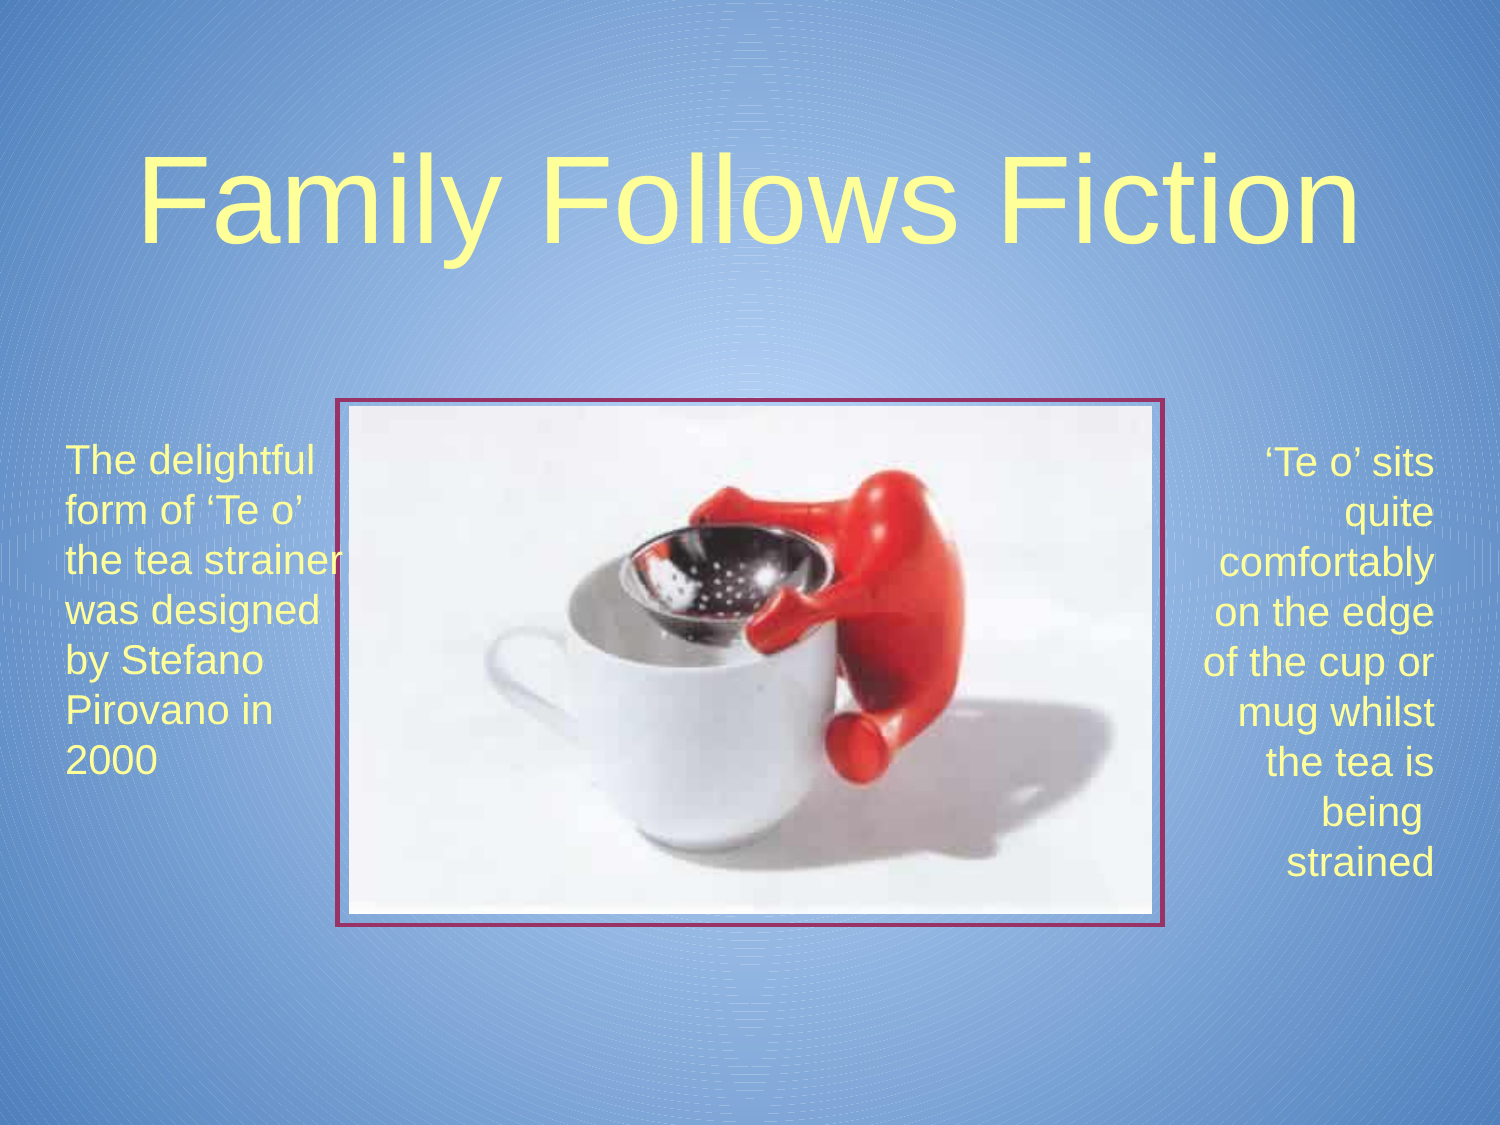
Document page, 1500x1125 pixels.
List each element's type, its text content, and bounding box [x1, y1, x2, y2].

title Family Follows Fiction [0, 99, 1500, 288]
text_box The delightful form of ‘Te o’ the tea strainer was designed by Stefano Pirovano in 2000 [50, 424, 332, 891]
text_box ‘Te o’ sits quite comfortably on the edge of the cup or mug whilst the tea is being strained [1162, 387, 1450, 893]
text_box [337, 399, 1163, 926]
